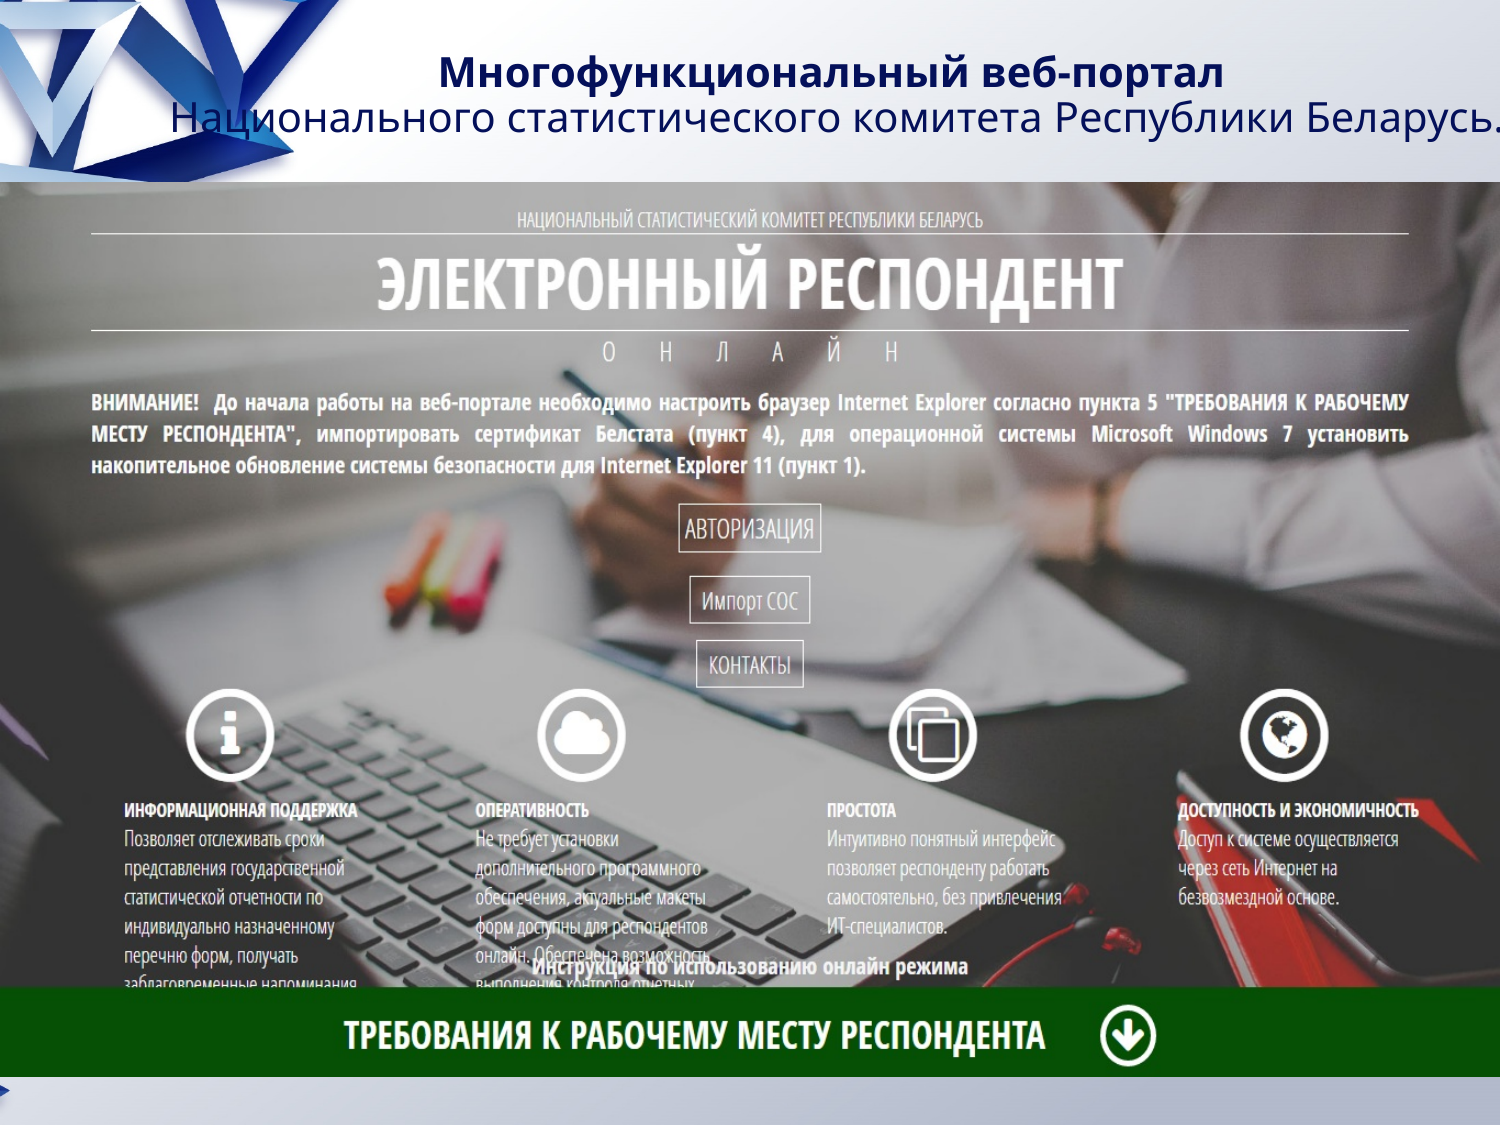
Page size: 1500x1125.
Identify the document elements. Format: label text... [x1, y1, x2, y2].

picture [0, 0, 1500, 1125]
text_box Многофункциональный веб-портал Национального статистического комитета Республики Беларусь. [154, 44, 1500, 150]
